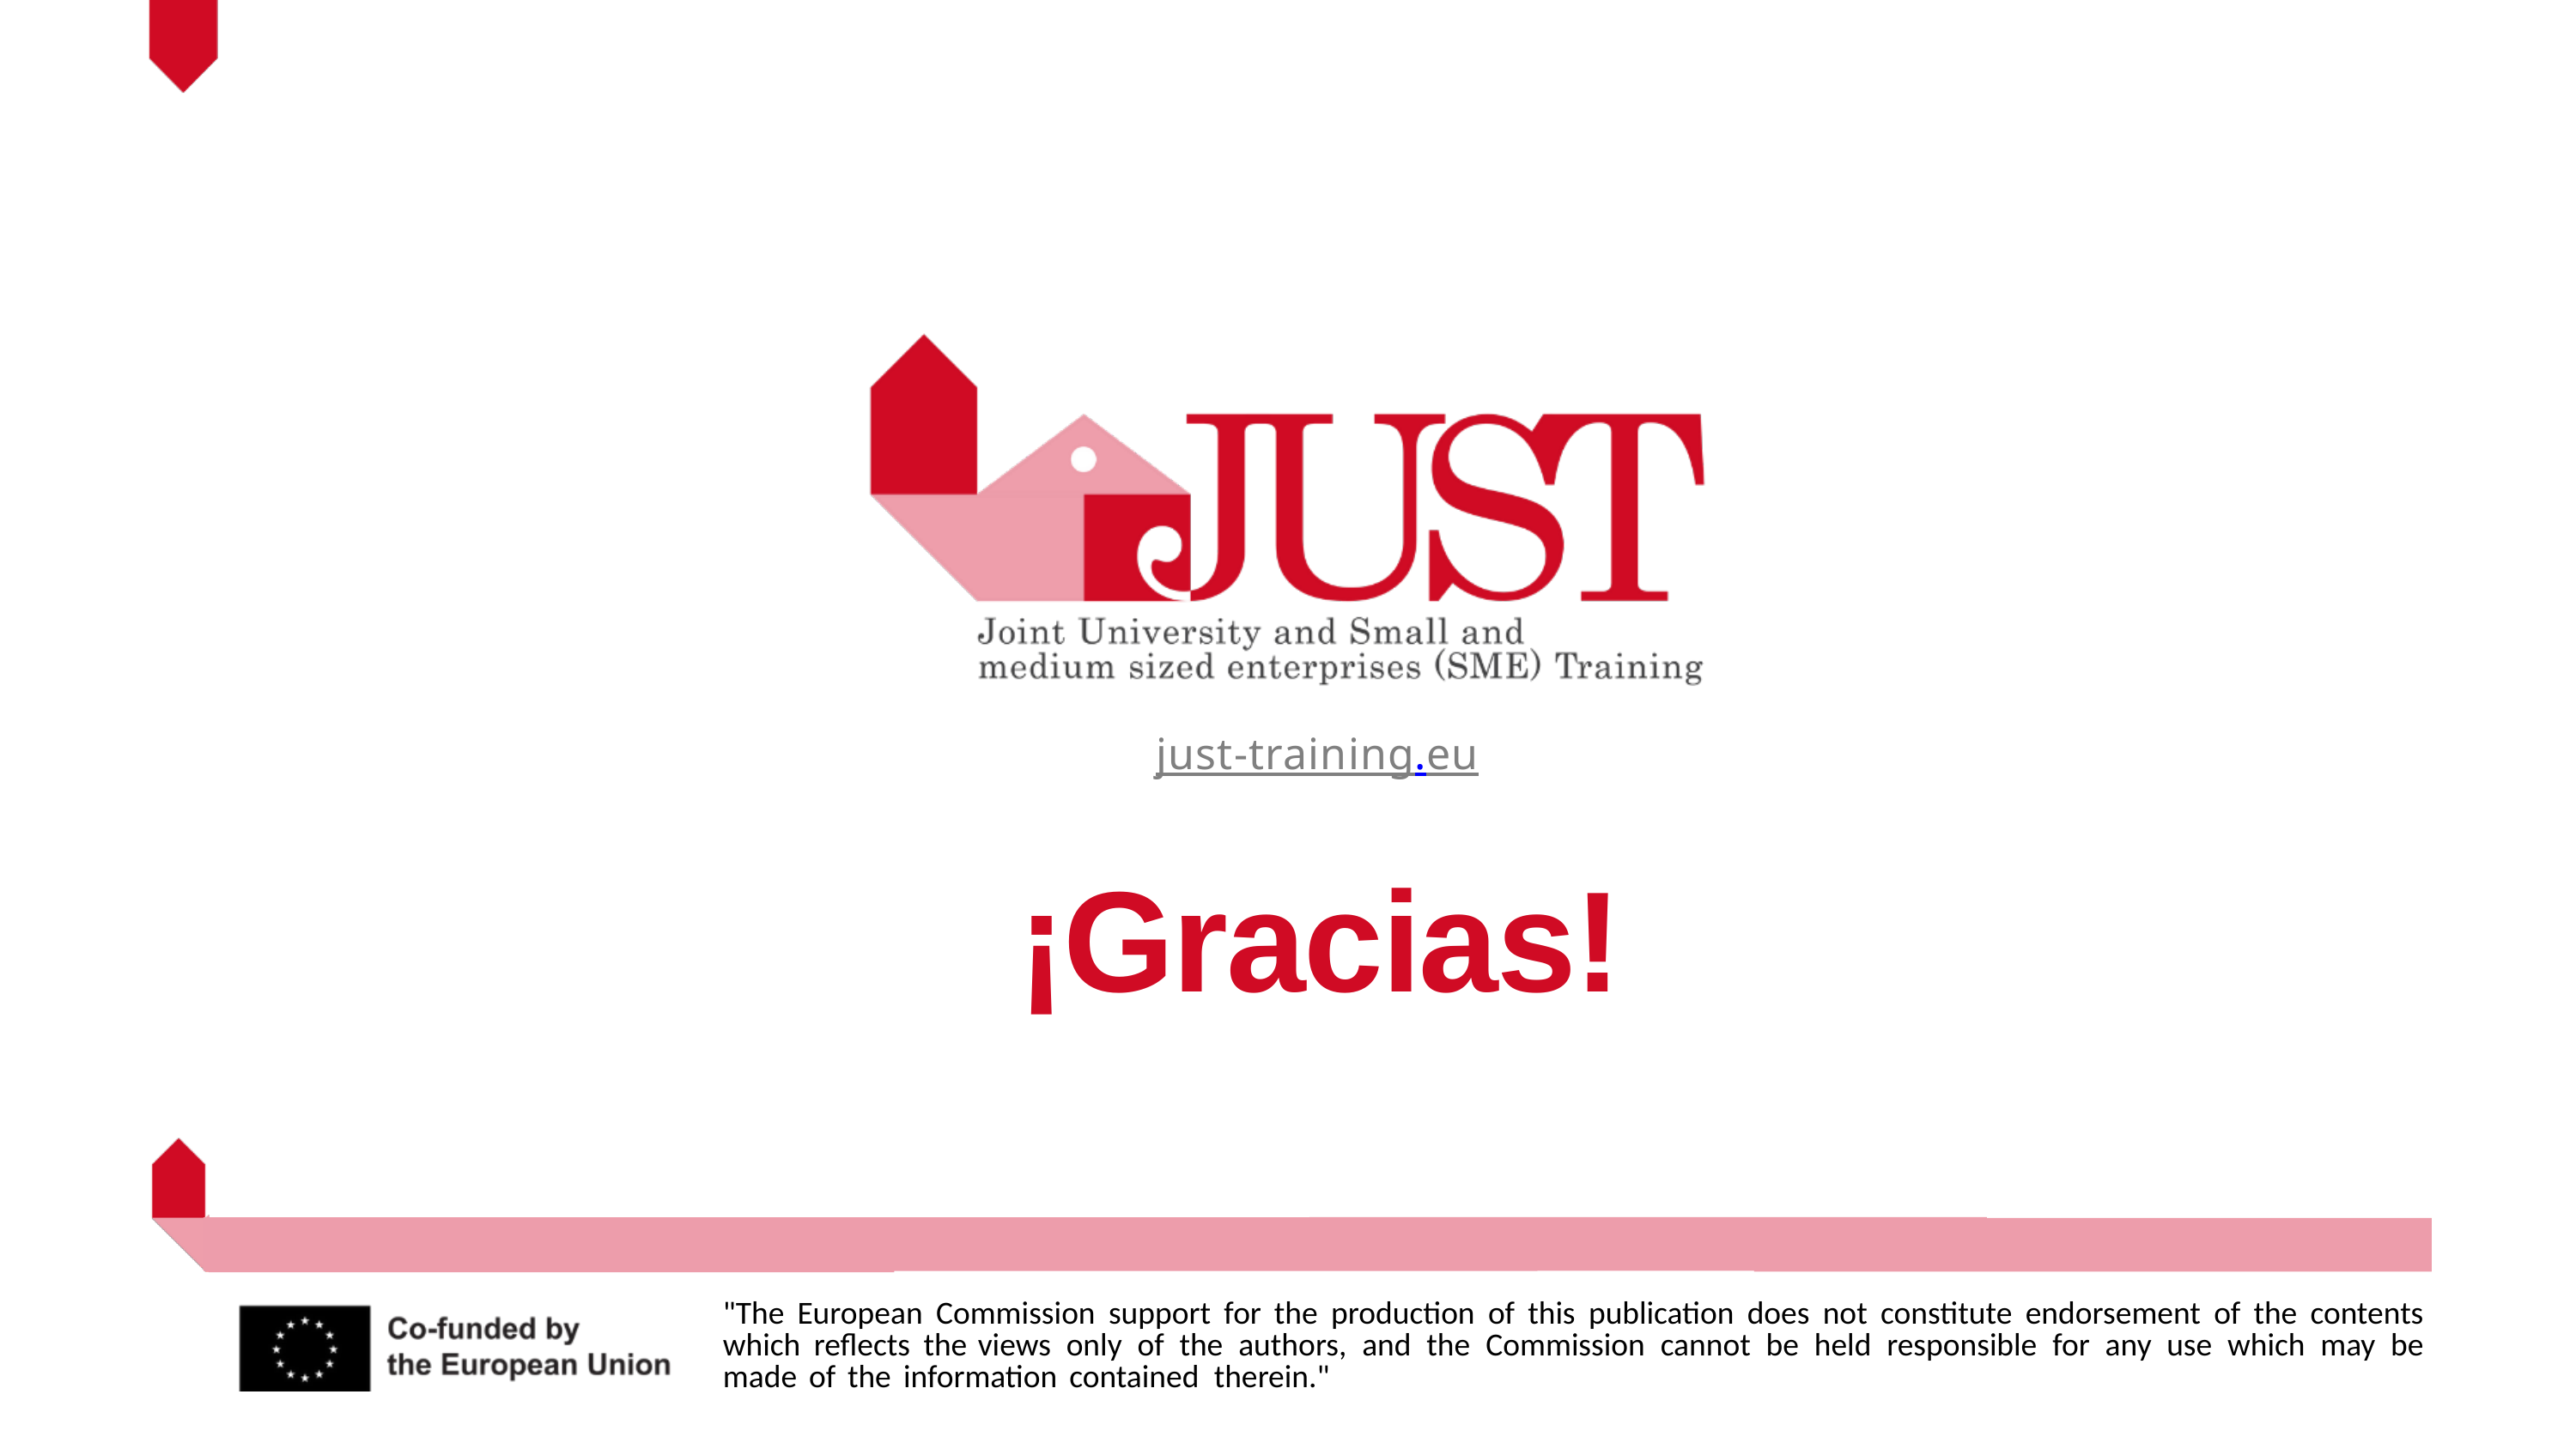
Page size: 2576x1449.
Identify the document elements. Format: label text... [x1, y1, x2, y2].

picture [144, 0, 228, 100]
picture [233, 1300, 702, 1391]
picture [144, 1133, 210, 1287]
text_box just-training.eu [1154, 724, 1486, 785]
picture [855, 324, 1720, 705]
text_box ¡Gracias! [909, 842, 1731, 1027]
